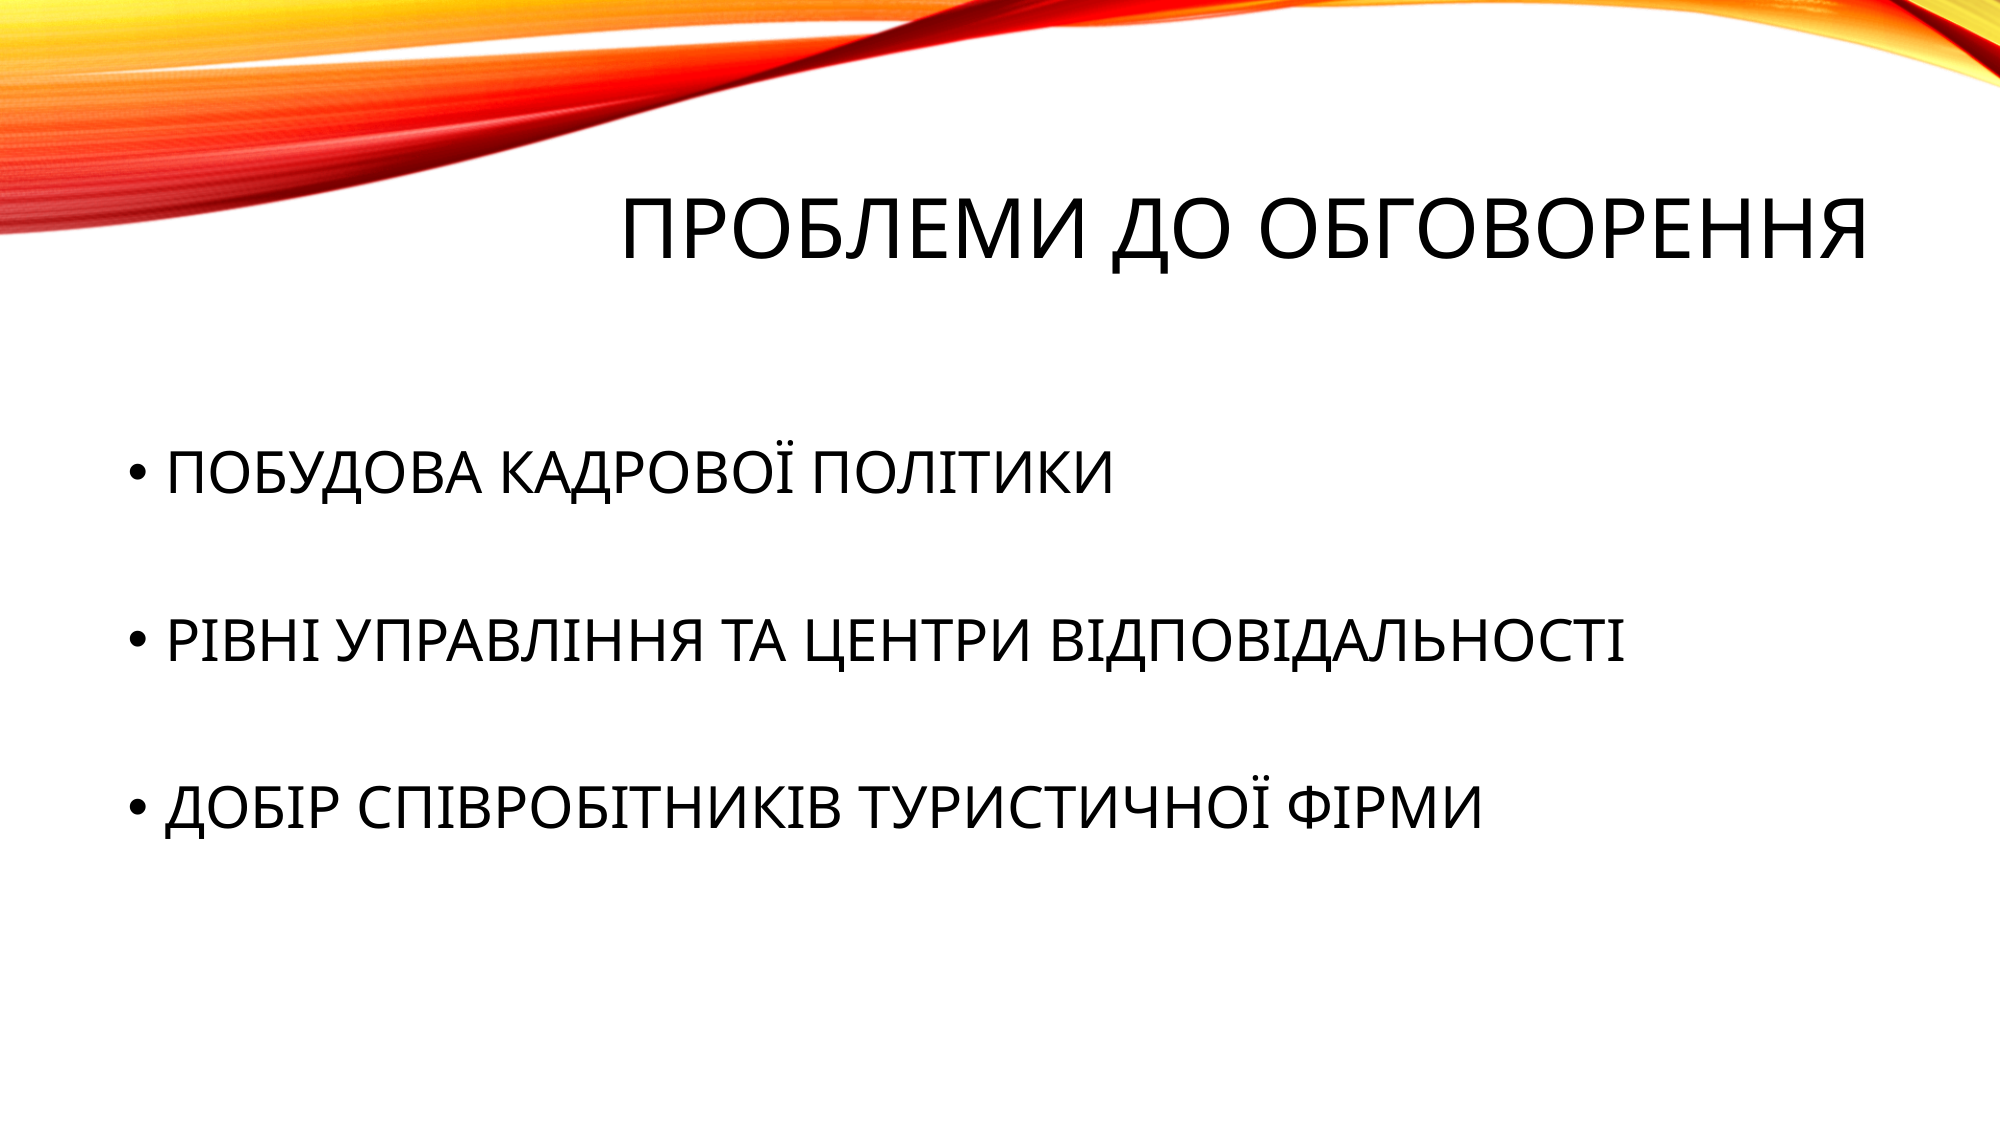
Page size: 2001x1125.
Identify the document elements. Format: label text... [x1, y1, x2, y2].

list ПОБУДОВА КАДРОВОЇ ПОЛІТИКИ РІВНІ УПРАВЛІННЯ ТА ЦЕНТРИ ВІДПОВІДАЛЬНОСТІ ДОБІР СПІВРОБІТНИКІВ ТУРИСТИЧНОЇ ФІРМИ [112, 360, 1888, 1021]
picture [0, 0, 2000, 237]
title ПРОБЛЕМИ ДО ОБГОВОРЕННЯ [474, 125, 1888, 338]
